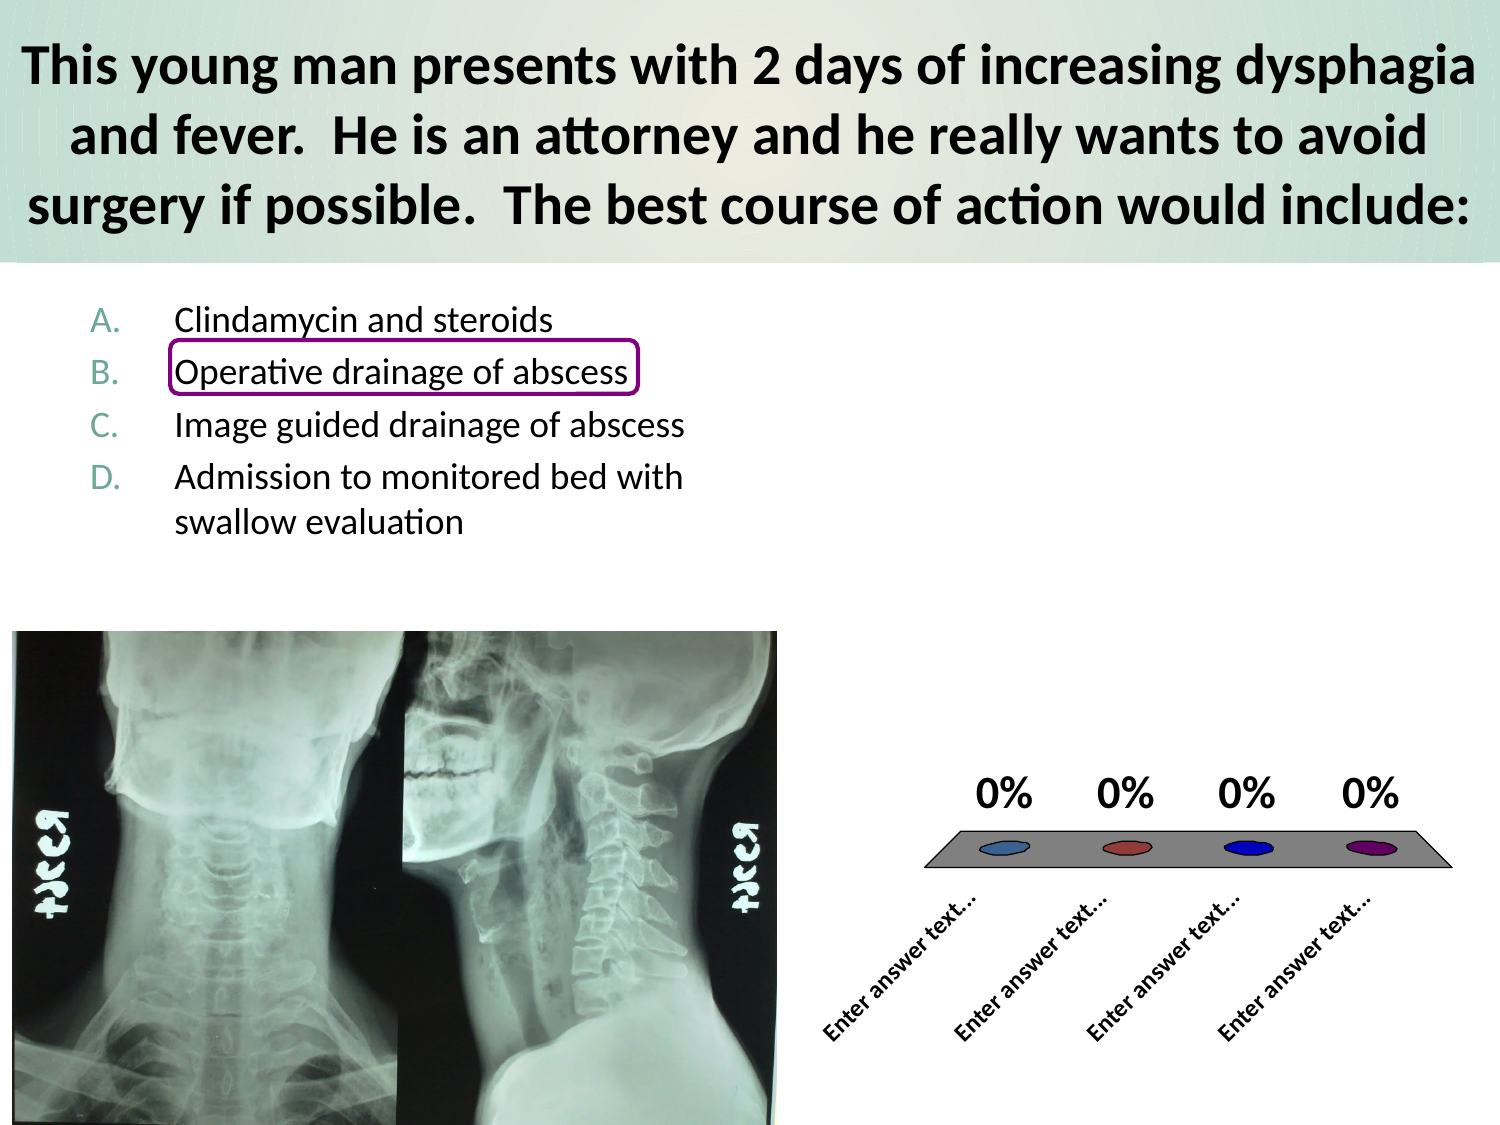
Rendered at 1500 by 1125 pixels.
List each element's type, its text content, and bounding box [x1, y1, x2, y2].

picture [12, 631, 777, 1125]
list Clindamycin and steroids Operative drainage of abscess Image guided drainage of abscess Admission to monitored bed with swallow evaluation [75, 287, 734, 630]
title This young man presents with 2 days of increasing dysphagia and fever. He is an attorney and he really wants to avoid surgery if possible. The best course of action would include: [0, 0, 1500, 263]
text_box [739, 262, 1490, 1107]
text_box [168, 337, 641, 396]
